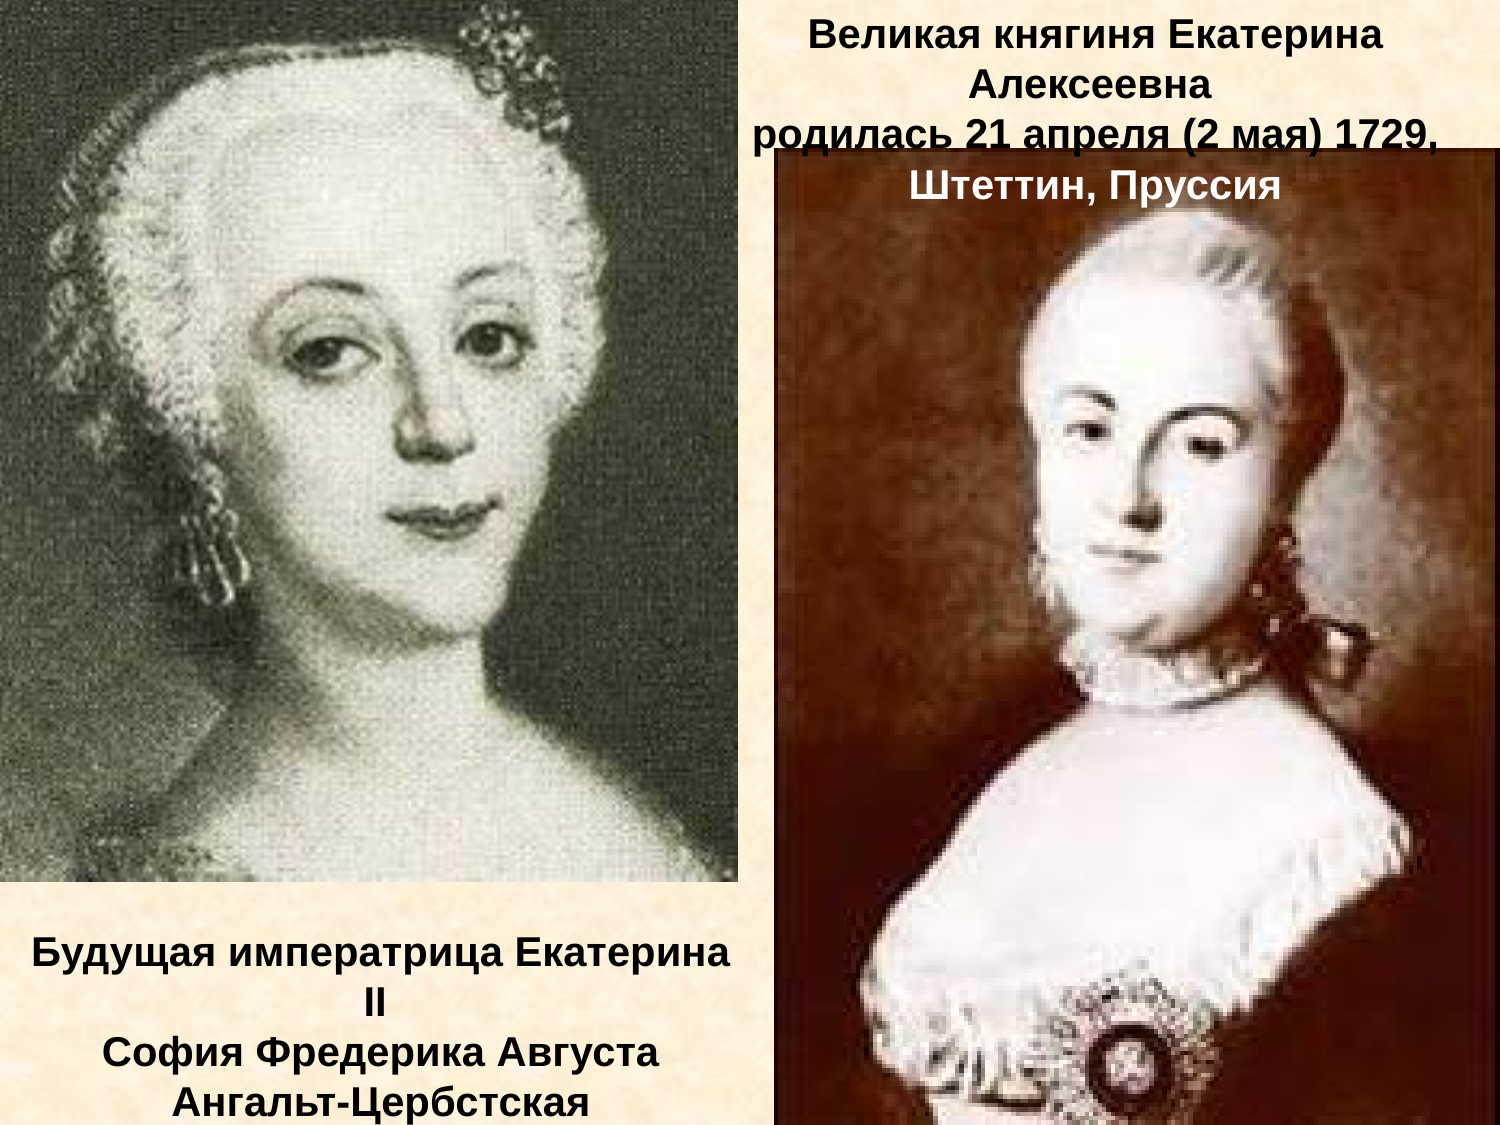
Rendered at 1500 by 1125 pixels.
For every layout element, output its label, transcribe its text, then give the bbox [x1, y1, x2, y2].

text_box Великая княгиня Екатерина Алексеевна родилась 21 апреля (2 мая) 1729, Штеттин, Пруссия [739, 0, 1500, 215]
picture [0, 0, 1500, 1125]
text_box Будущая императрица Екатерина II София Фредерика Августа Ангальт-Цербстская [0, 916, 762, 1125]
